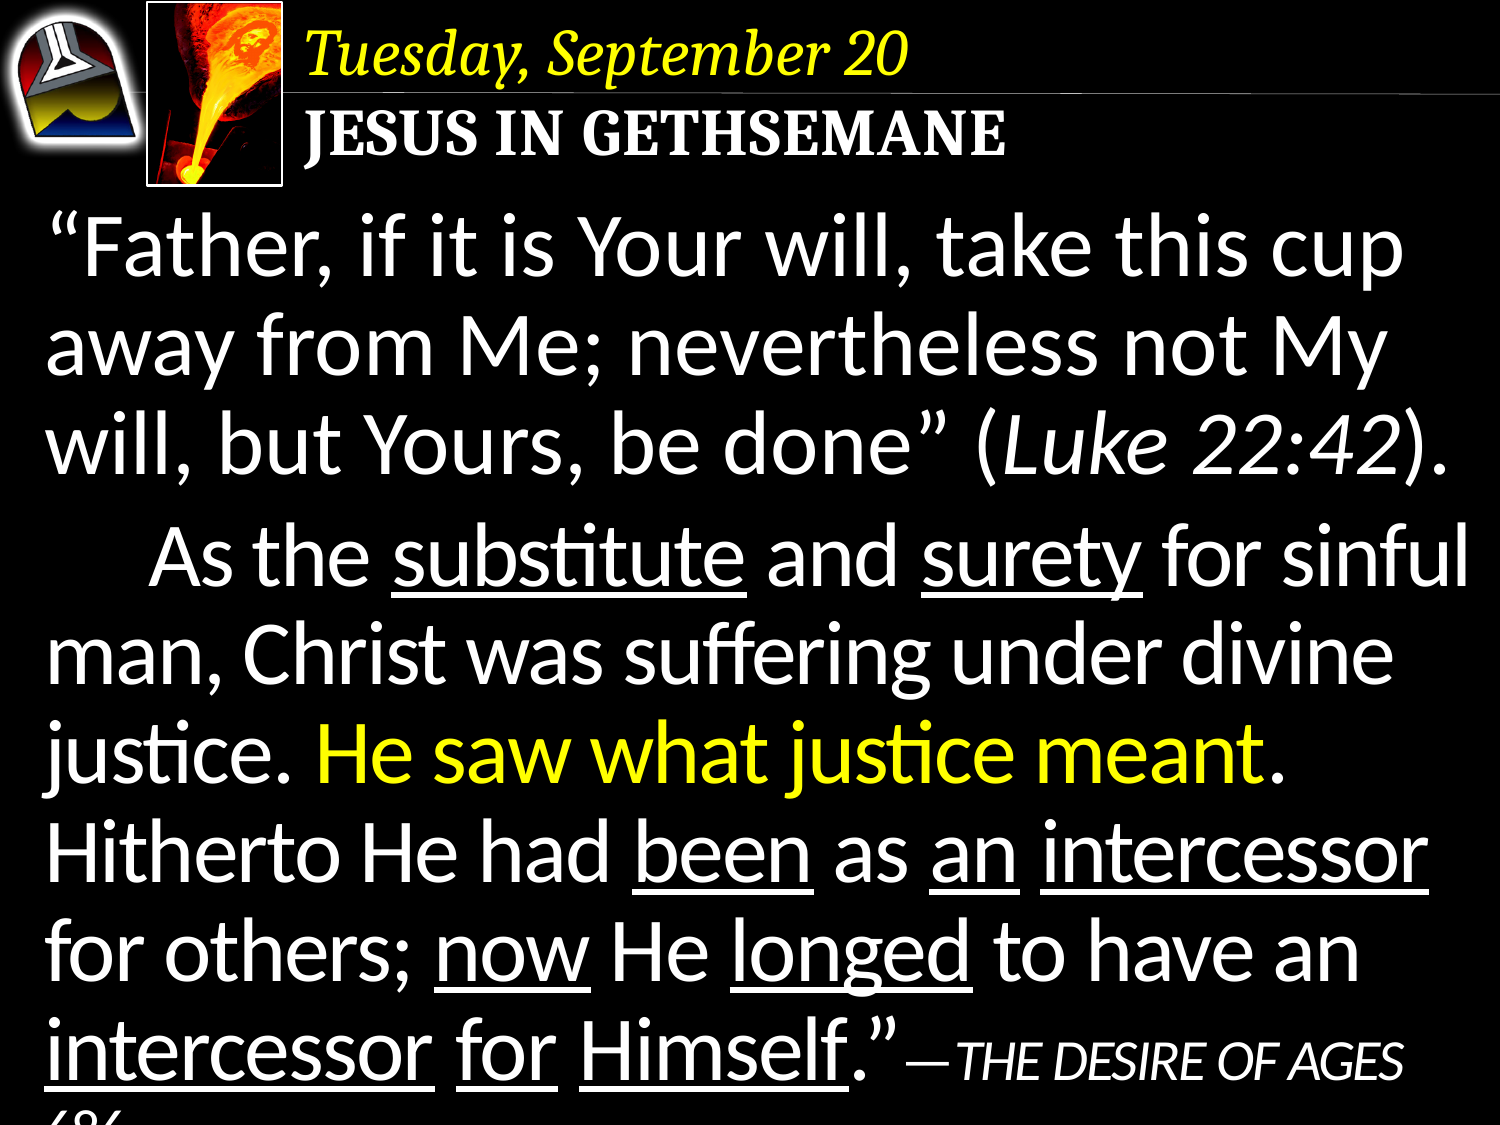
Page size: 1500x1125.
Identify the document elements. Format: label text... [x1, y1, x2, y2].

picture [0, 0, 157, 159]
picture [148, 3, 281, 184]
text_box Tuesday, September 20 Jesus in Gethsemane [283, 1, 1500, 176]
text_box “Father, if it is Your will, take this cup away from Me; nevertheless not My will, but Yours, be done” (Luke 22:42). As the substitute and surety for sinful man, Christ was suffering under divine justice. He saw what justice meant. Hitherto He had been as an intercessor for others; now He longed to have an intercessor for Himself.”—The Desire of Ages 686. [0, 189, 1500, 1125]
